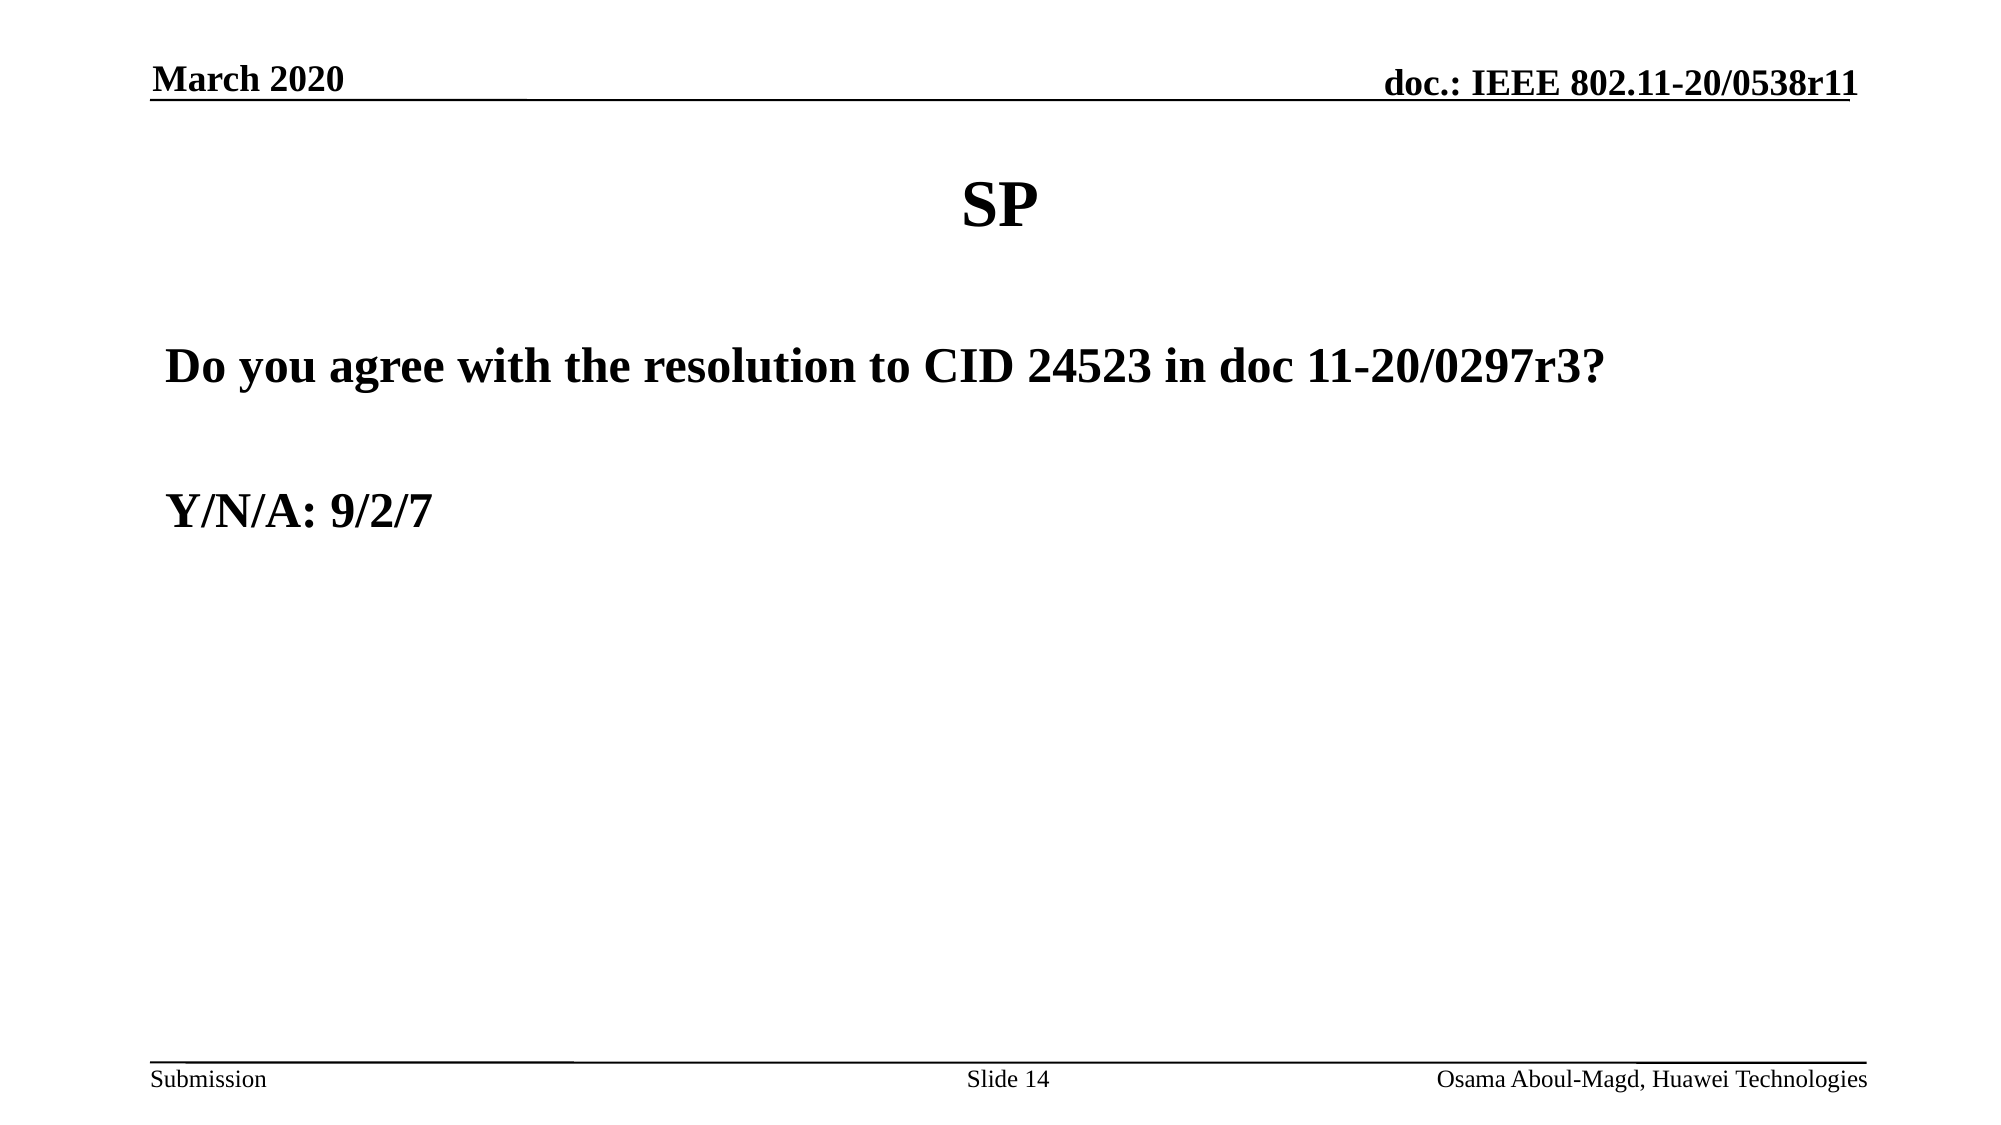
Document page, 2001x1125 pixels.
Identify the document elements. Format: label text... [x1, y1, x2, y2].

list Do you agree with the resolution to CID 24523 in doc 11-20/0297r3? Y/N/A: 9/2/7 [149, 324, 1850, 1000]
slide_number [152, 54, 563, 100]
title SP [149, 112, 1850, 288]
slide_number Slide 14 [950, 1061, 1067, 1123]
footer Osama Aboul-Magd, Huawei Technologies [1171, 1061, 1869, 1093]
